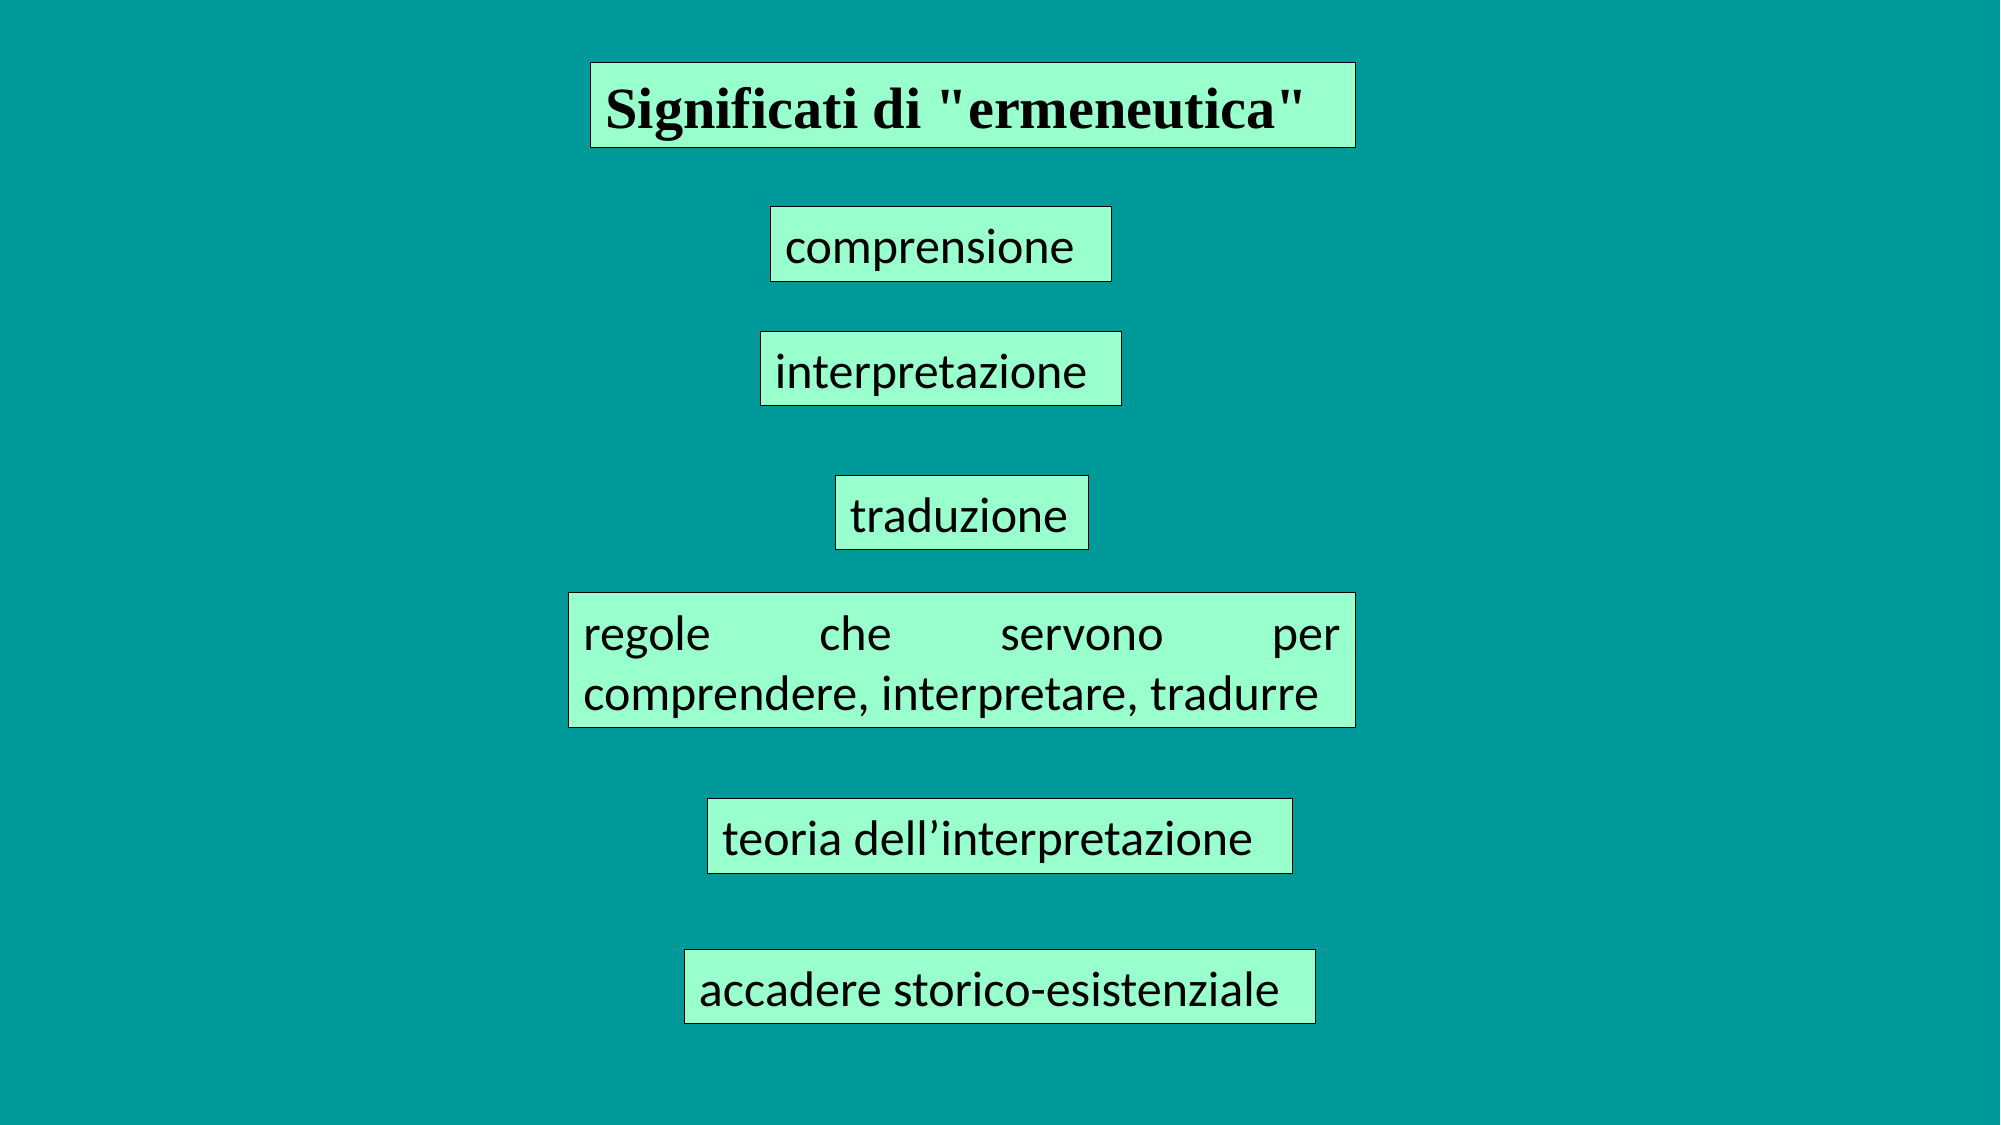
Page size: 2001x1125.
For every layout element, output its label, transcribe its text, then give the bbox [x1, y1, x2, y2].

text_box Significati di "ermeneutica" [590, 62, 1356, 148]
text_box interpretazione [760, 331, 1122, 406]
text_box teoria dell’interpretazione [707, 798, 1293, 874]
text_box comprensione [770, 206, 1112, 282]
text_box accadere storico-esistenziale [684, 949, 1316, 1024]
text_box traduzione [835, 475, 1089, 550]
text_box regole che servono per comprendere, interpretare, tradurre [568, 592, 1356, 728]
